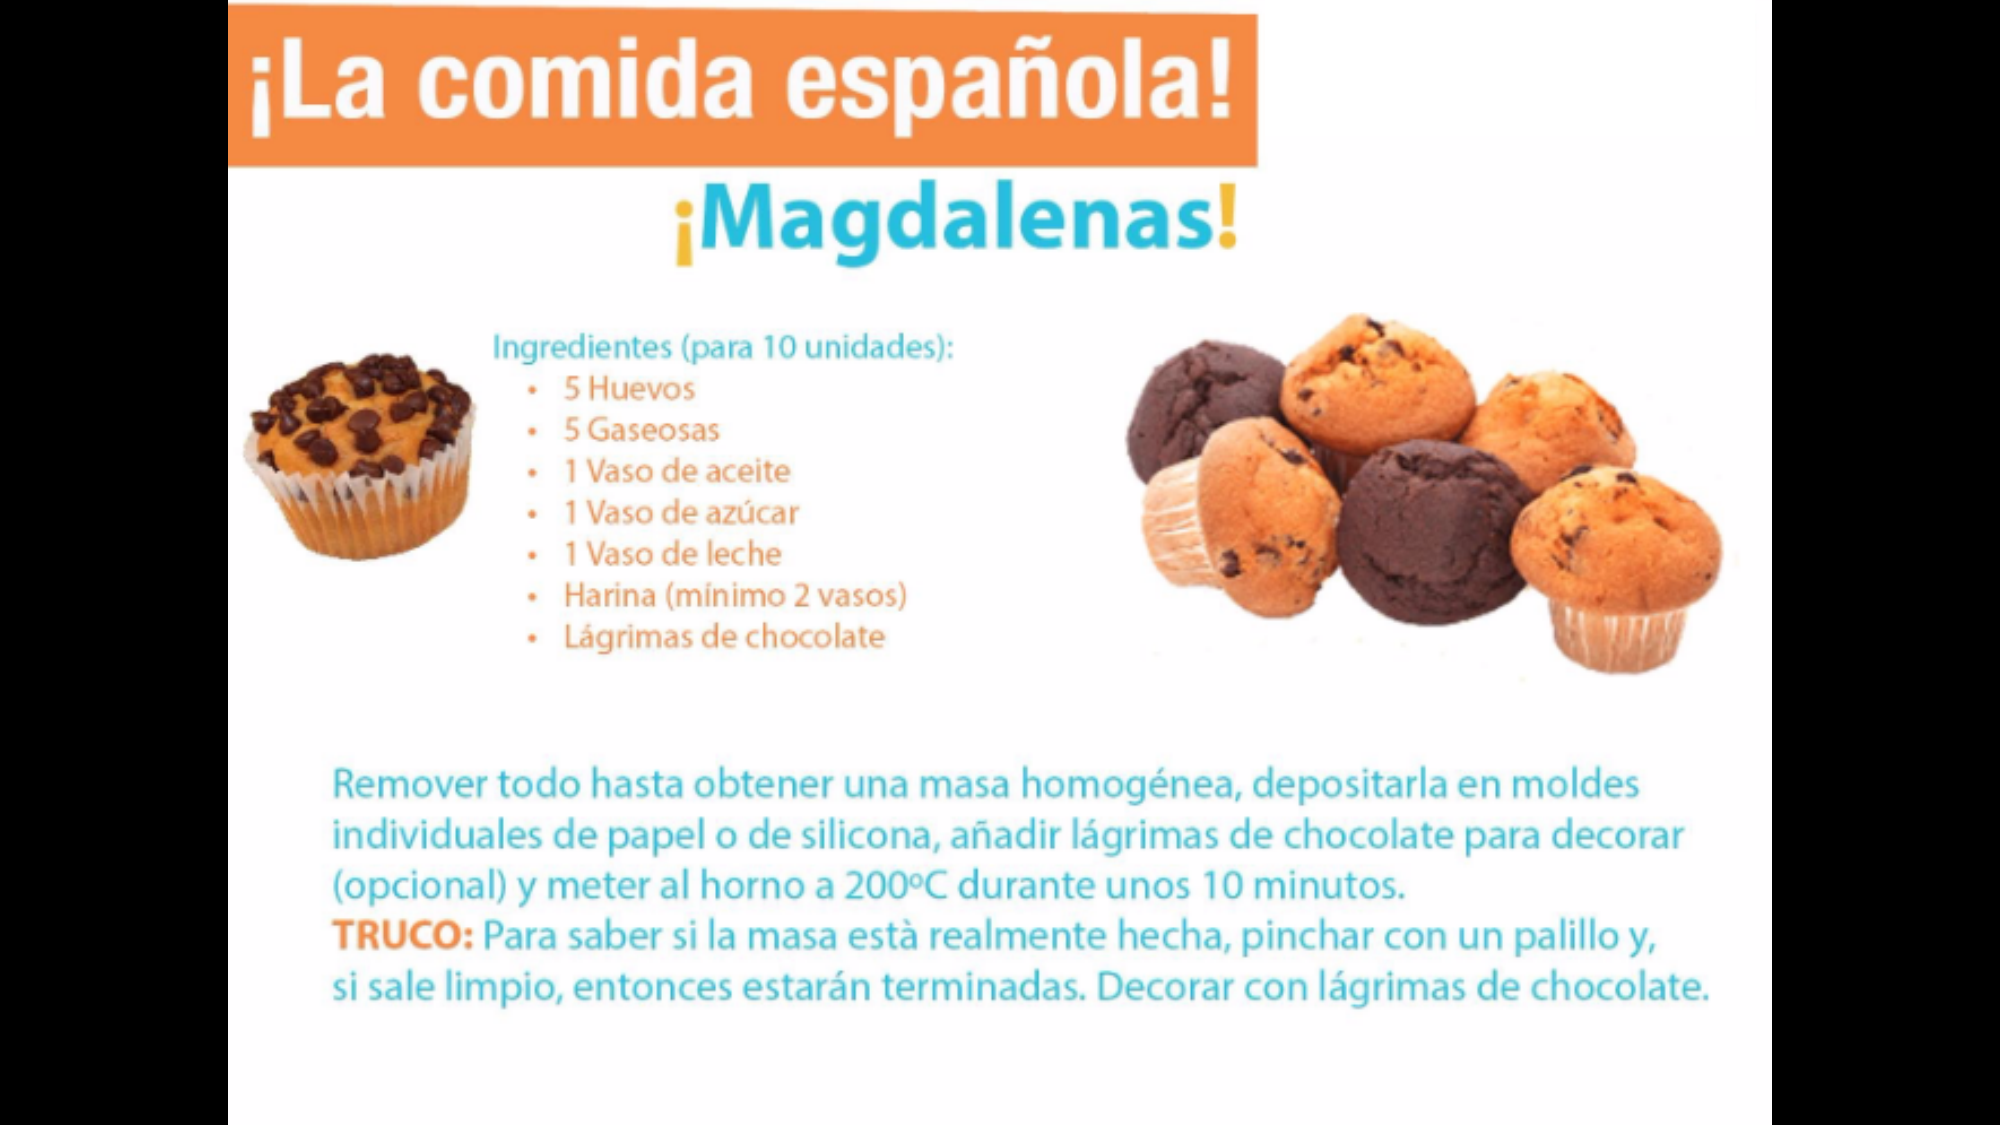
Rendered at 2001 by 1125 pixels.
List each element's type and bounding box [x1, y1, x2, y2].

picture [228, 0, 1772, 1125]
